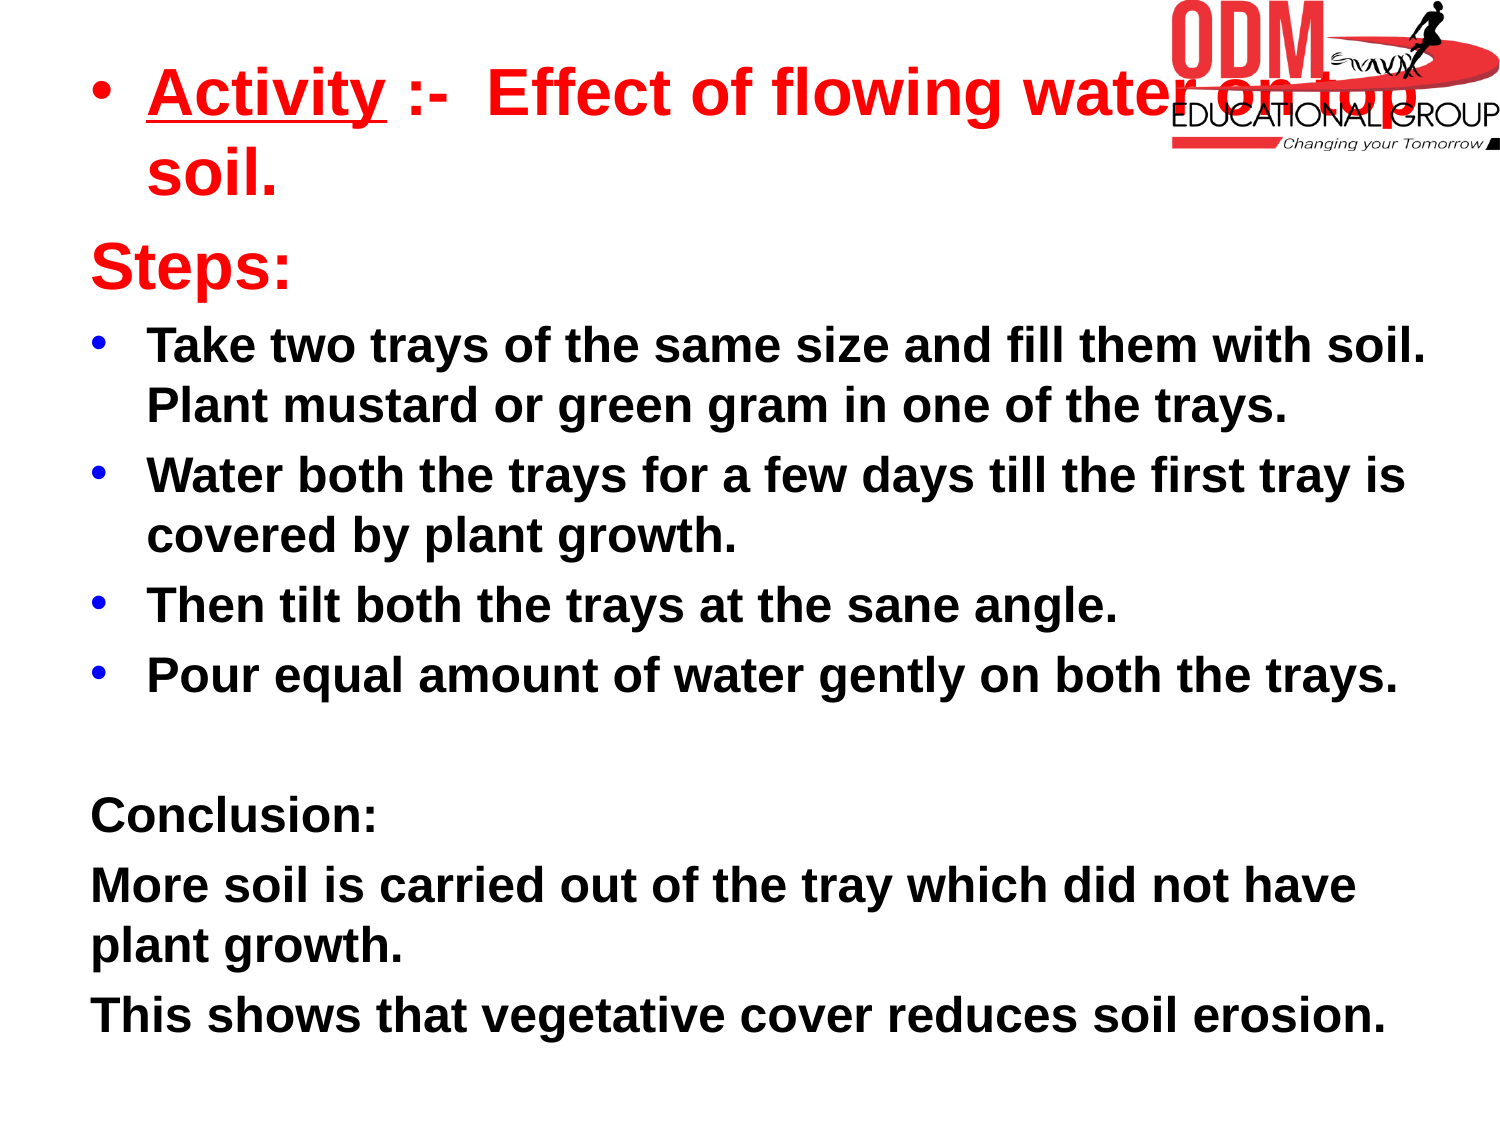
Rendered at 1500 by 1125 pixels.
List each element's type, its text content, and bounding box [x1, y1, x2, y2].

picture [1172, 0, 1500, 151]
list Activity :- Effect of flowing water on top soil. Steps: Take two trays of the same size and fill them with soil. Plant mustard or green gram in one of the trays. Water both the trays for a few days till the first tray is covered by plant growth. Then tilt both the trays at the sane angle. Pour equal amount of water gently on both the trays. Conclusion: More soil is carried out of the tray which did not have plant growth. This shows that vegetative cover reduces soil erosion. [75, 41, 1481, 1125]
